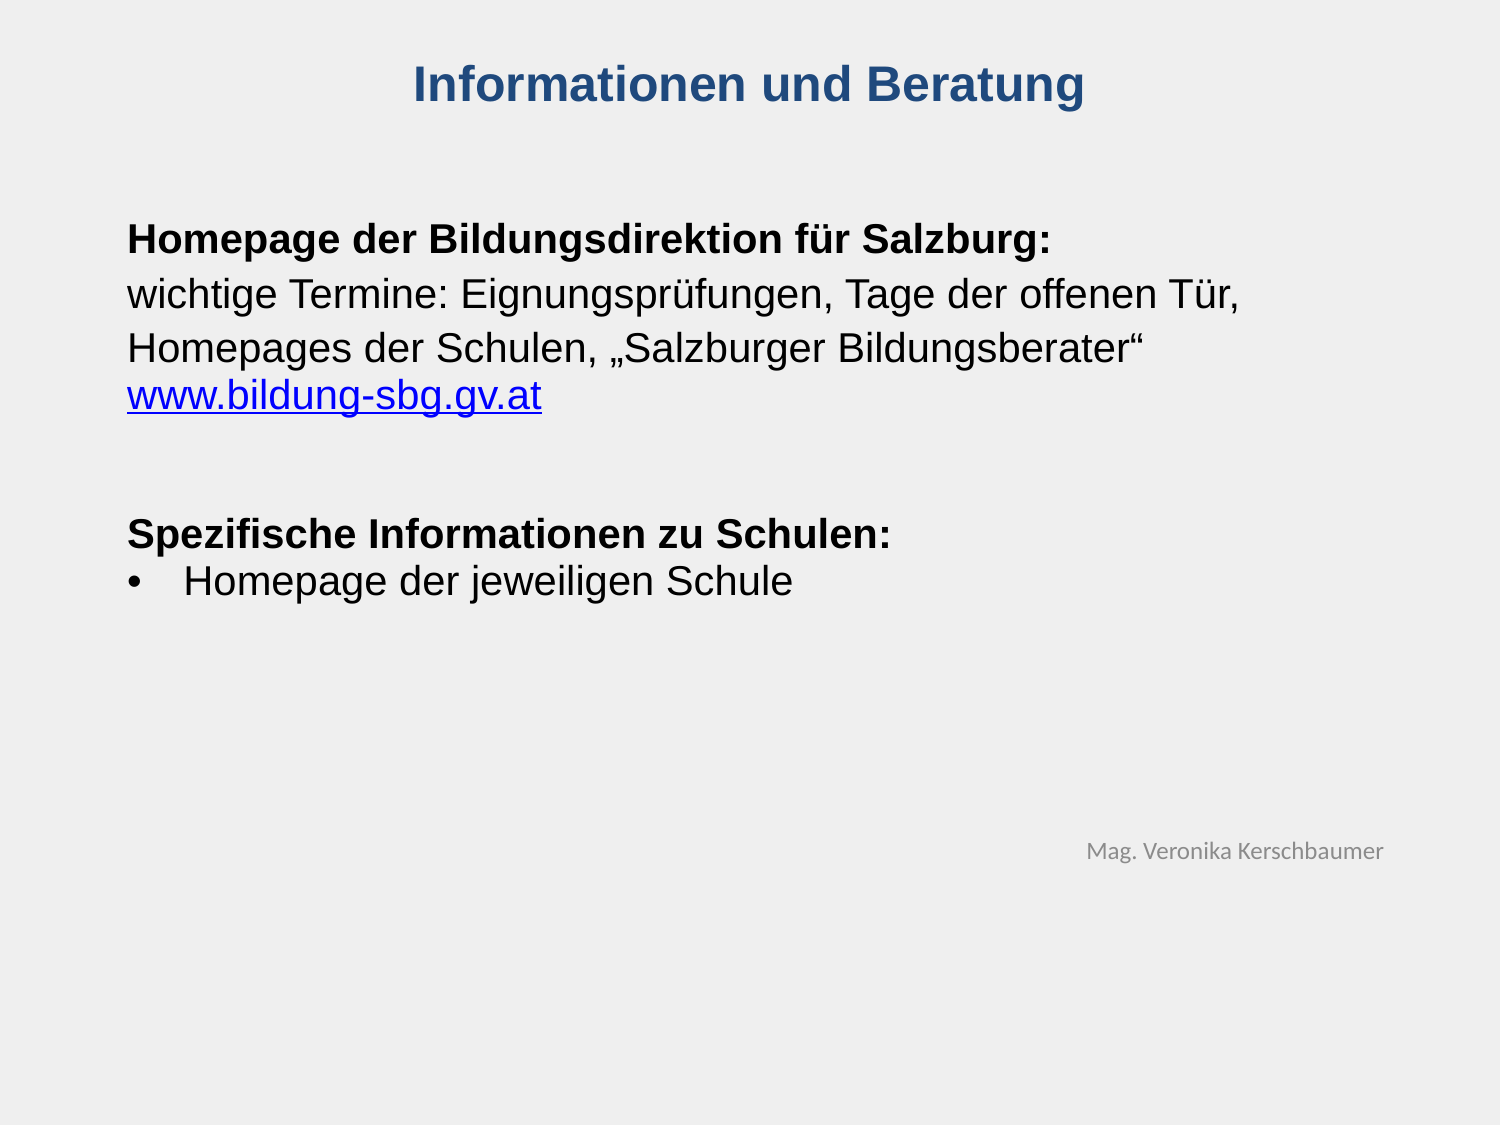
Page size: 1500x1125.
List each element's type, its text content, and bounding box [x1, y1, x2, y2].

list Homepage der Bildungsdirektion für Salzburg: wichtige Termine: Eignungsprüfungen, Tage der offenen Tür, Homepages der Schulen, „Salzburger Bildungsberater“ www.bildung-sbg.gv.at Spezifische Informationen zu Schulen: Homepage der jeweiligen Schule Mag. Veronika Kerschbaumer [111, 207, 1400, 1125]
text_box Informationen und Beratung [0, 0, 1500, 173]
